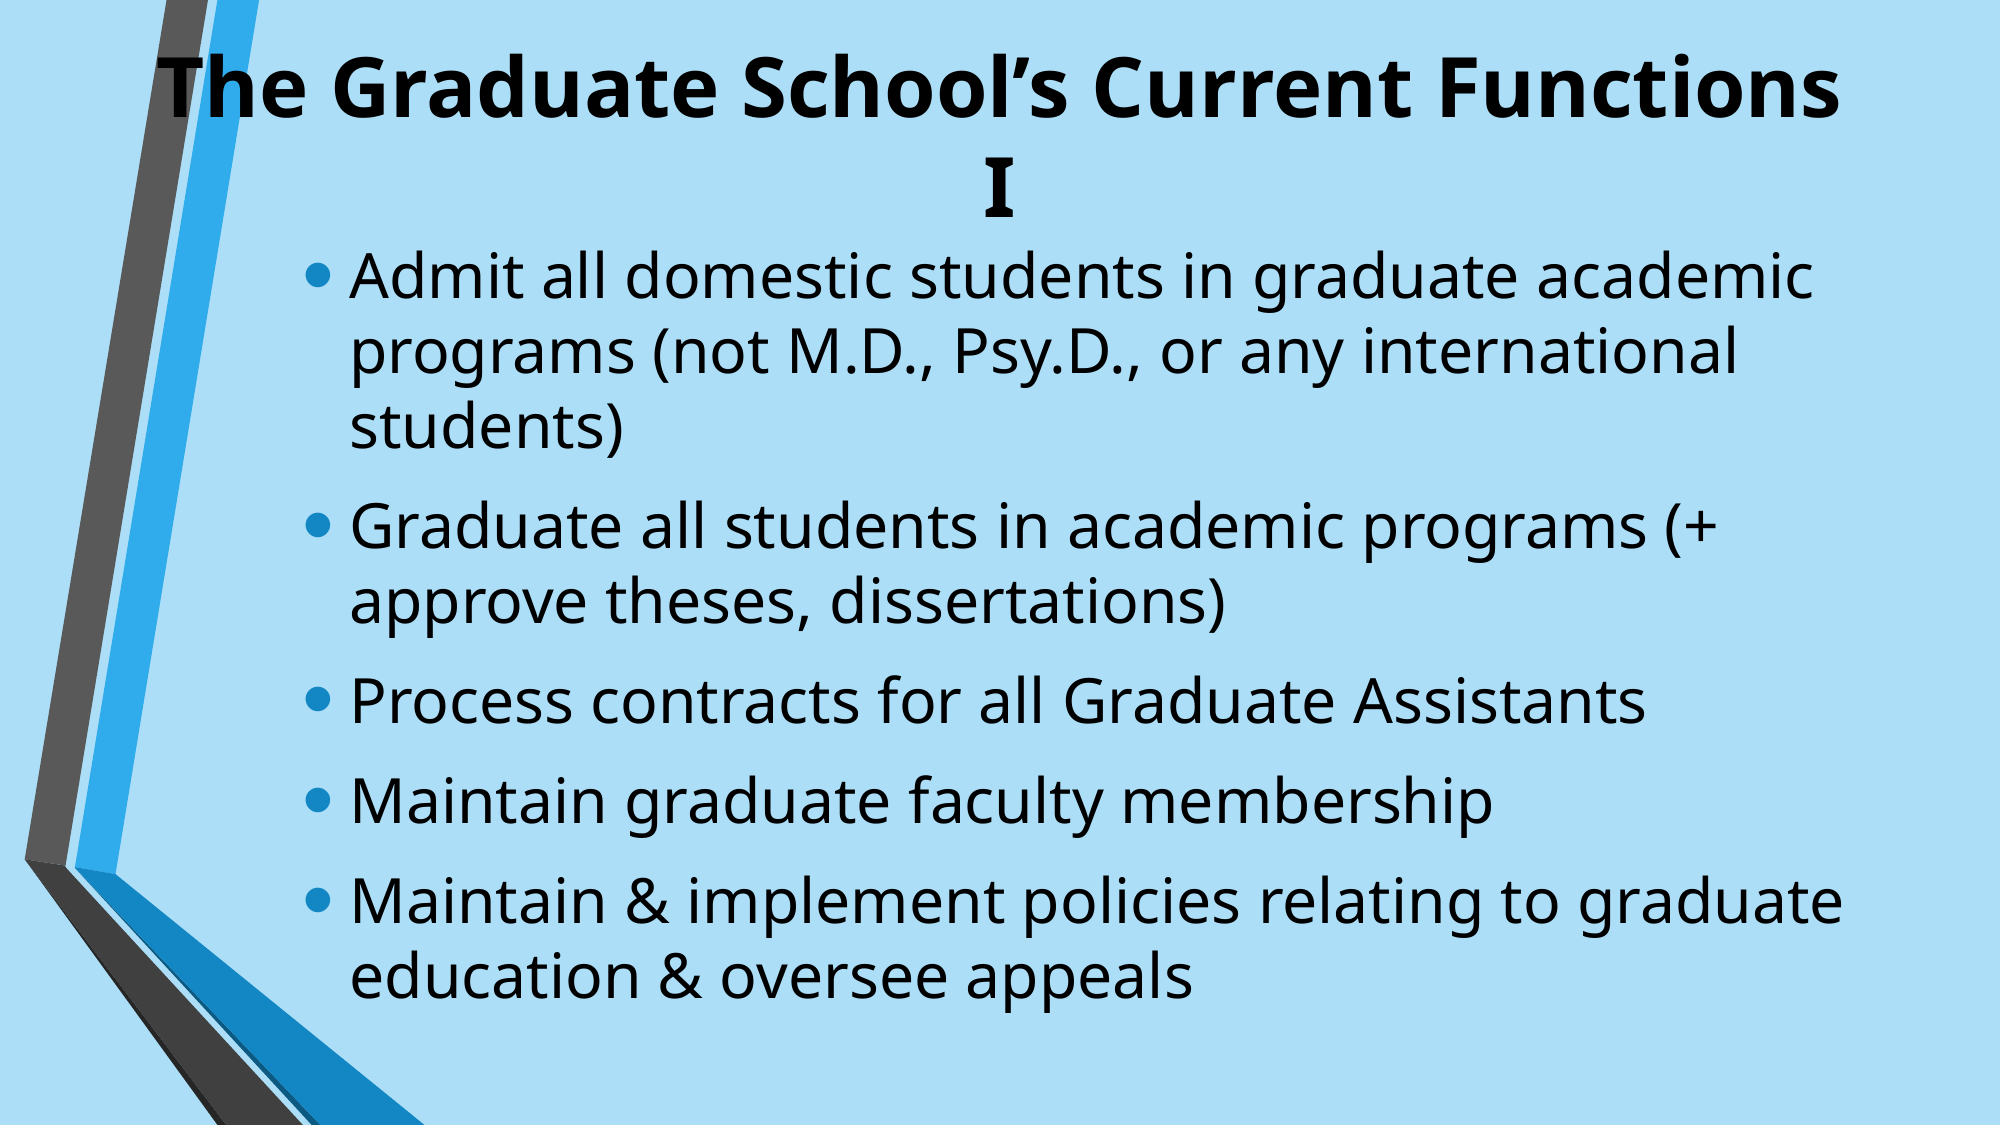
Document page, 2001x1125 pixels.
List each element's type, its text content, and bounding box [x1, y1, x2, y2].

title The Graduate School’s Current Functions I [137, 25, 1863, 217]
list Admit all domestic students in graduate academic programs (not M.D., Psy.D., or any international students) Graduate all students in academic programs (+ approve theses, dissertations) Process contracts for all Graduate Assistants Maintain graduate faculty membership Maintain & implement policies relating to graduate education & oversee appeals [137, 217, 1863, 1125]
